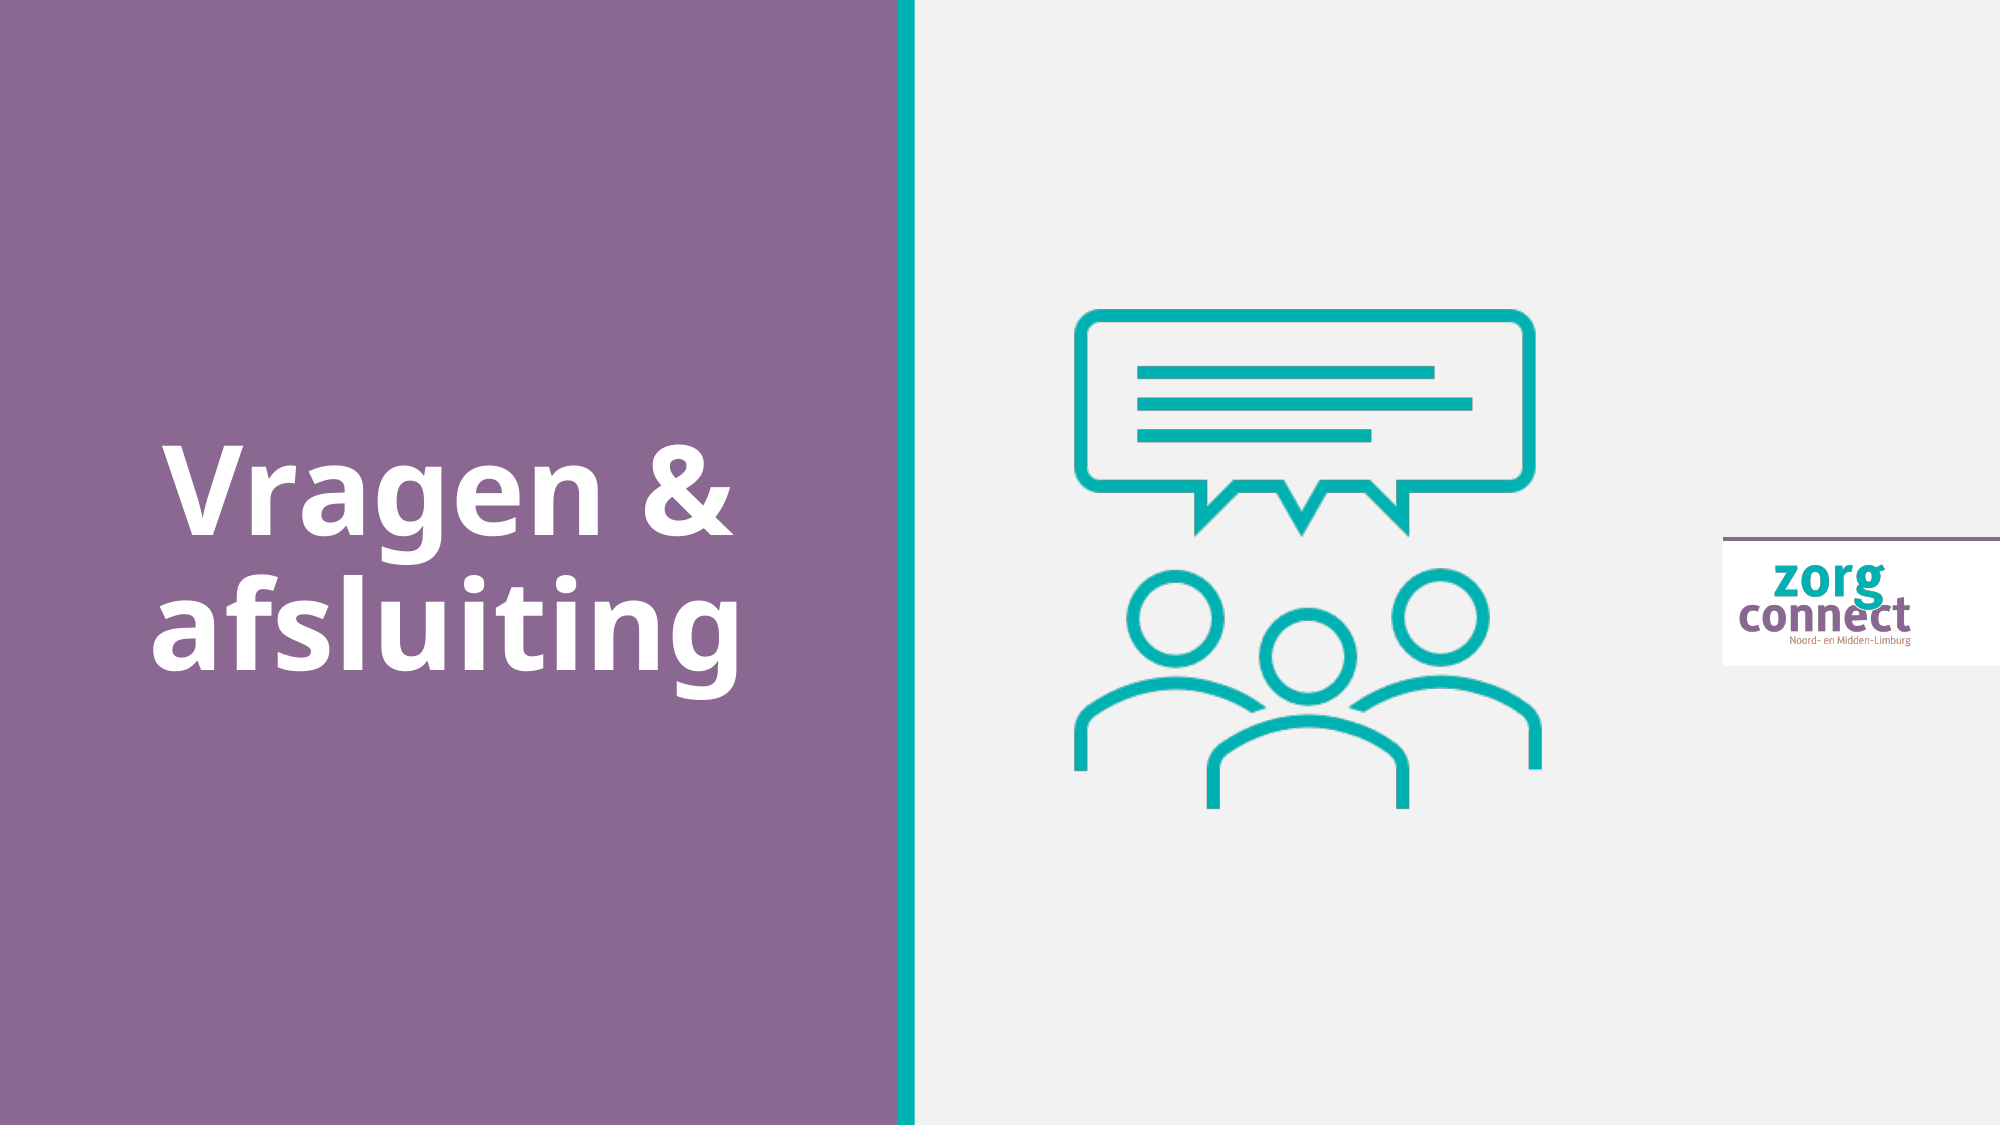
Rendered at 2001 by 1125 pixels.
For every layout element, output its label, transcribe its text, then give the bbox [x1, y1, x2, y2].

text_box [0, 0, 896, 1125]
title Vragen & afsluiting [101, 104, 796, 1021]
picture [1737, 562, 1913, 649]
picture [998, 259, 1605, 866]
text_box [896, 0, 916, 1125]
